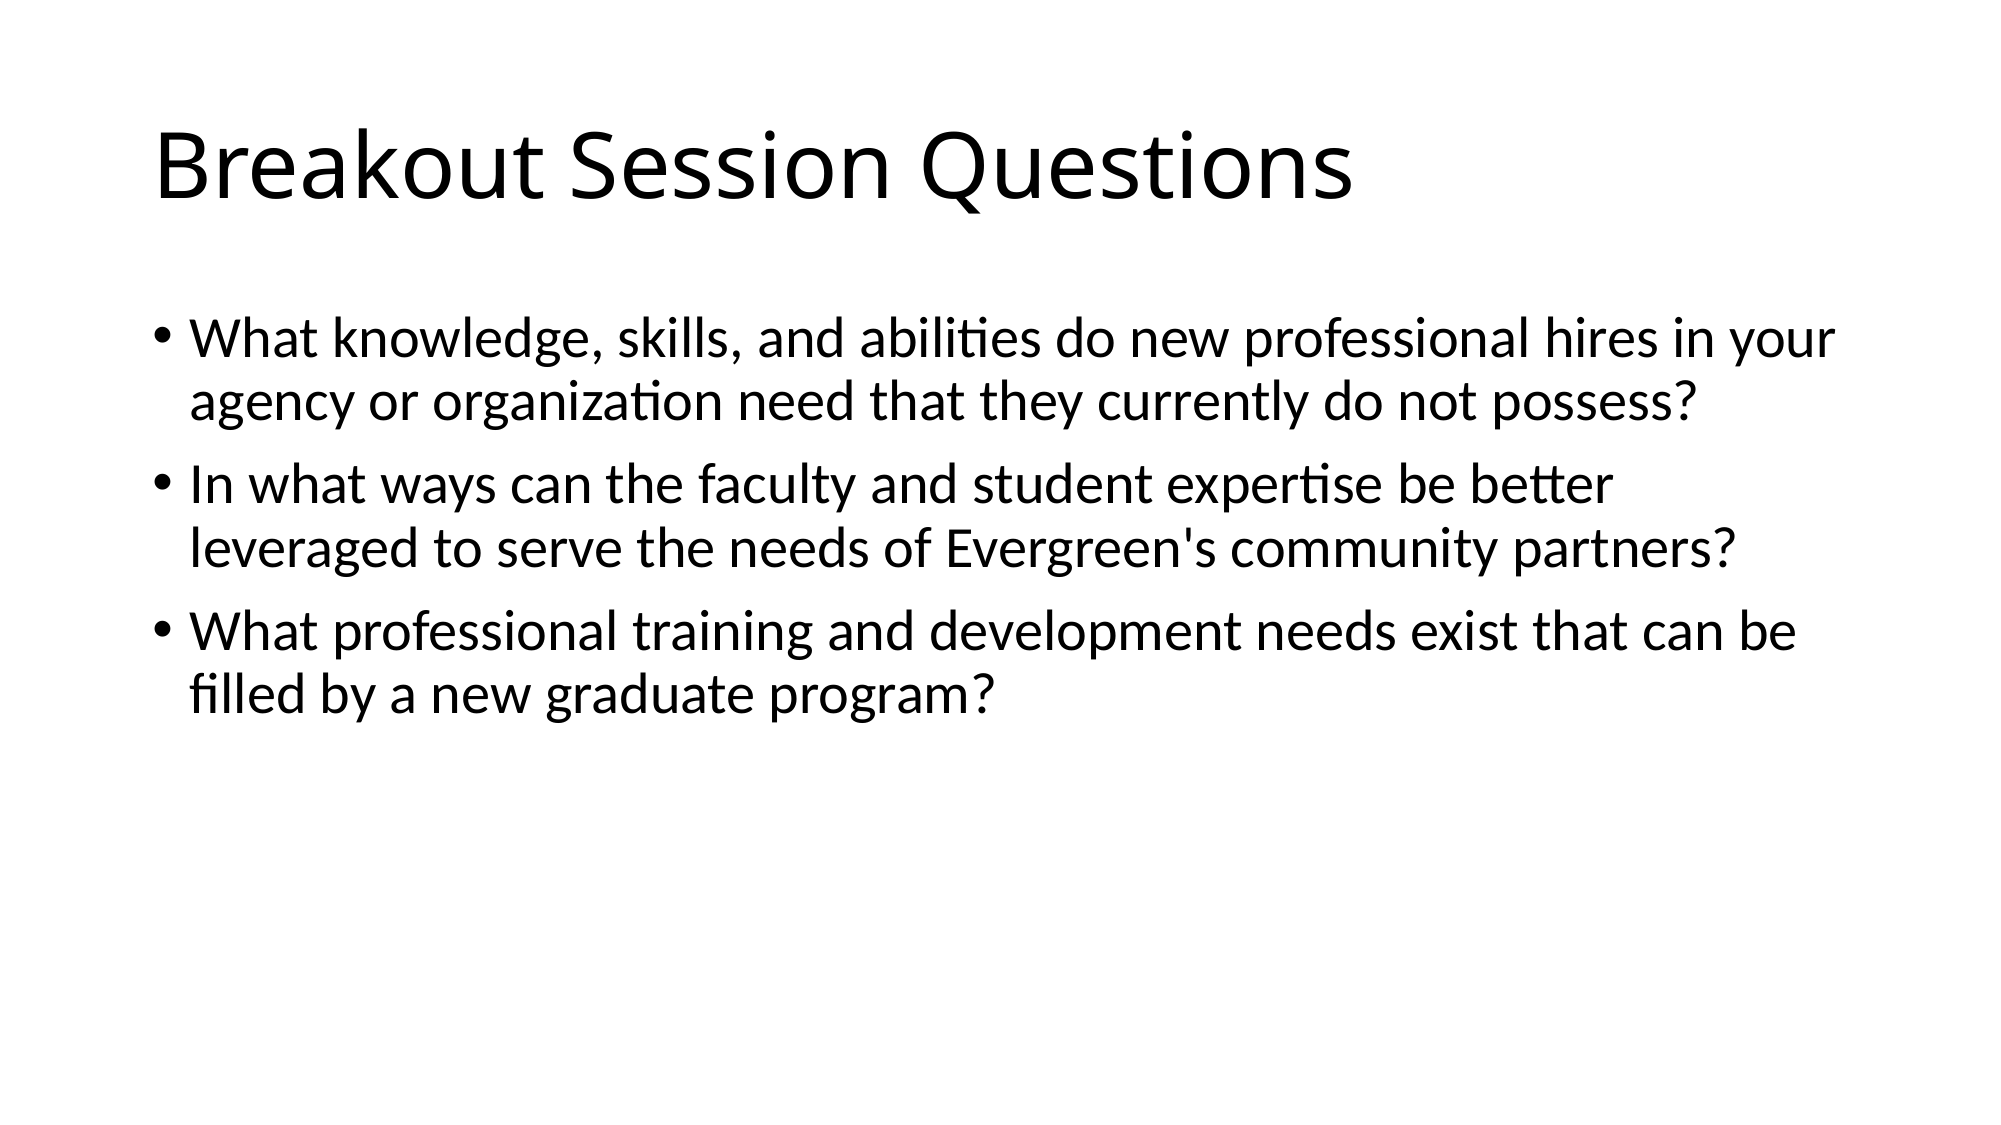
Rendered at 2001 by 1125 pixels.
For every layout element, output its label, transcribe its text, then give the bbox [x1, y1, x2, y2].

title Breakout Session Questions [137, 59, 1863, 278]
list What knowledge, skills, and abilities do new professional hires in your agency or organization need that they currently do not possess? In what ways can the faculty and student expertise be better leveraged to serve the needs of Evergreen's community partners? What professional training and development needs exist that can be filled by a new graduate program? [137, 299, 1863, 1014]
